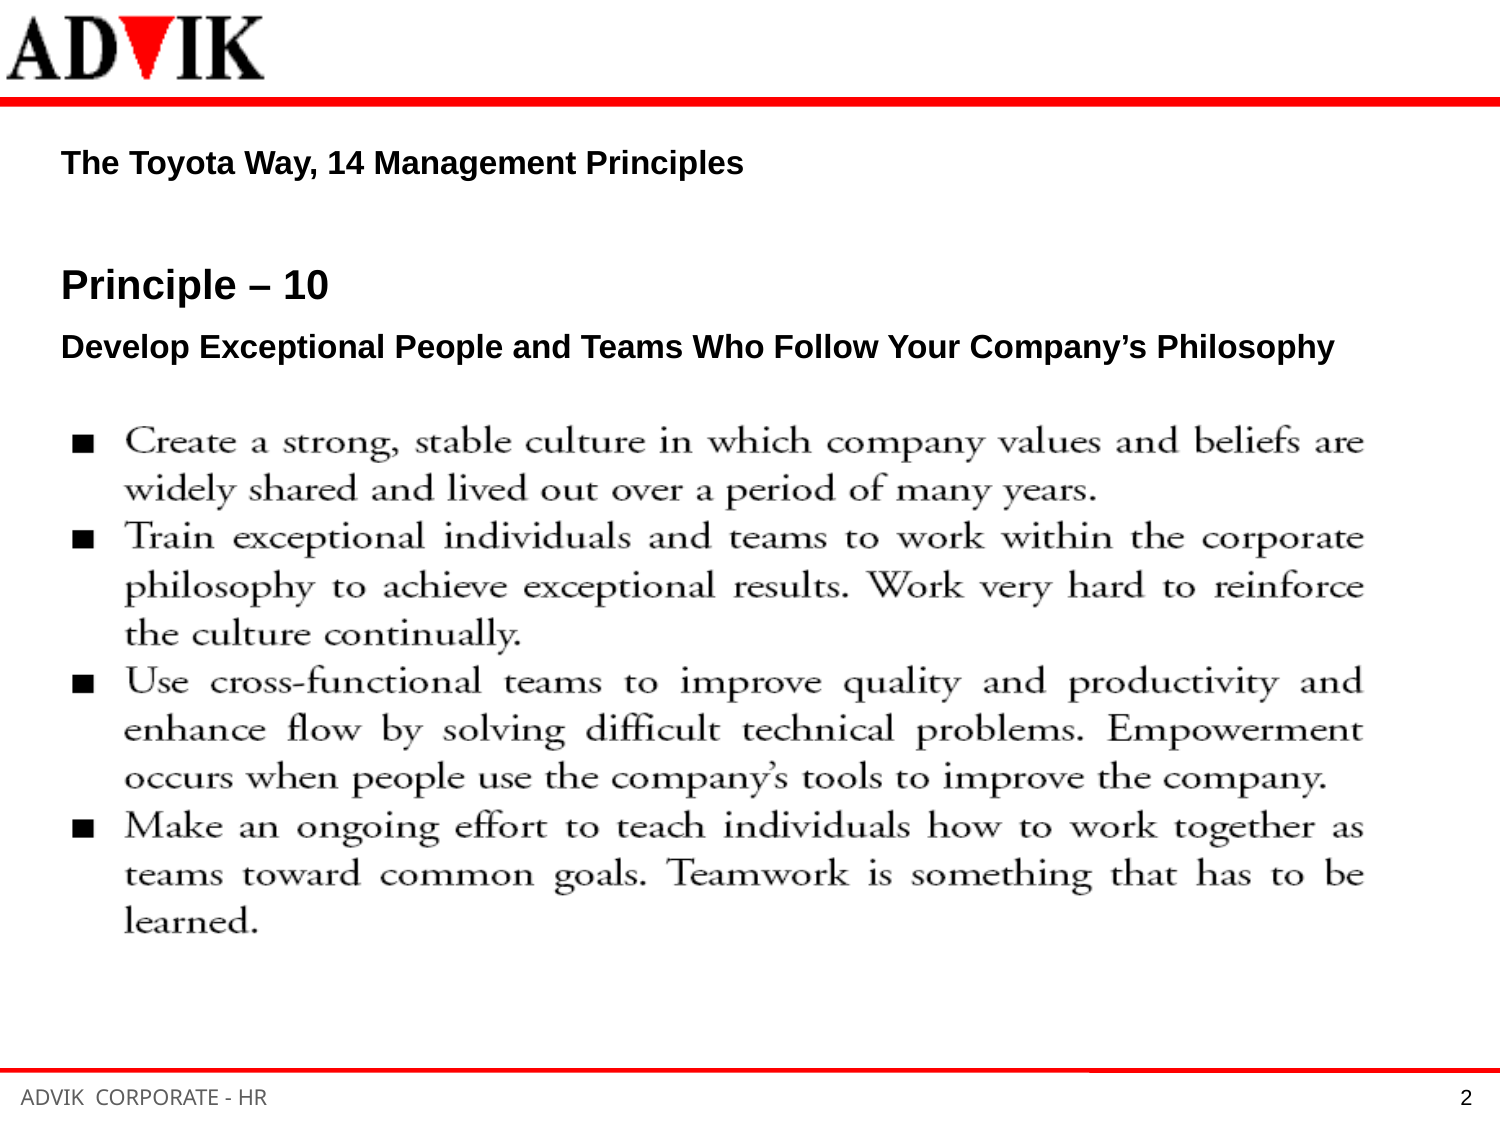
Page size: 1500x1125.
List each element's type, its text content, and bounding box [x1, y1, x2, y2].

slide_number 2 [1124, 1075, 1488, 1116]
picture [5, 7, 271, 90]
text_box The Toyota Way, 14 Management Principles Principle – 10 Develop Exceptional People and Teams Who Follow Your Company’s Philosophy [45, 133, 1459, 373]
picture [58, 417, 1377, 945]
